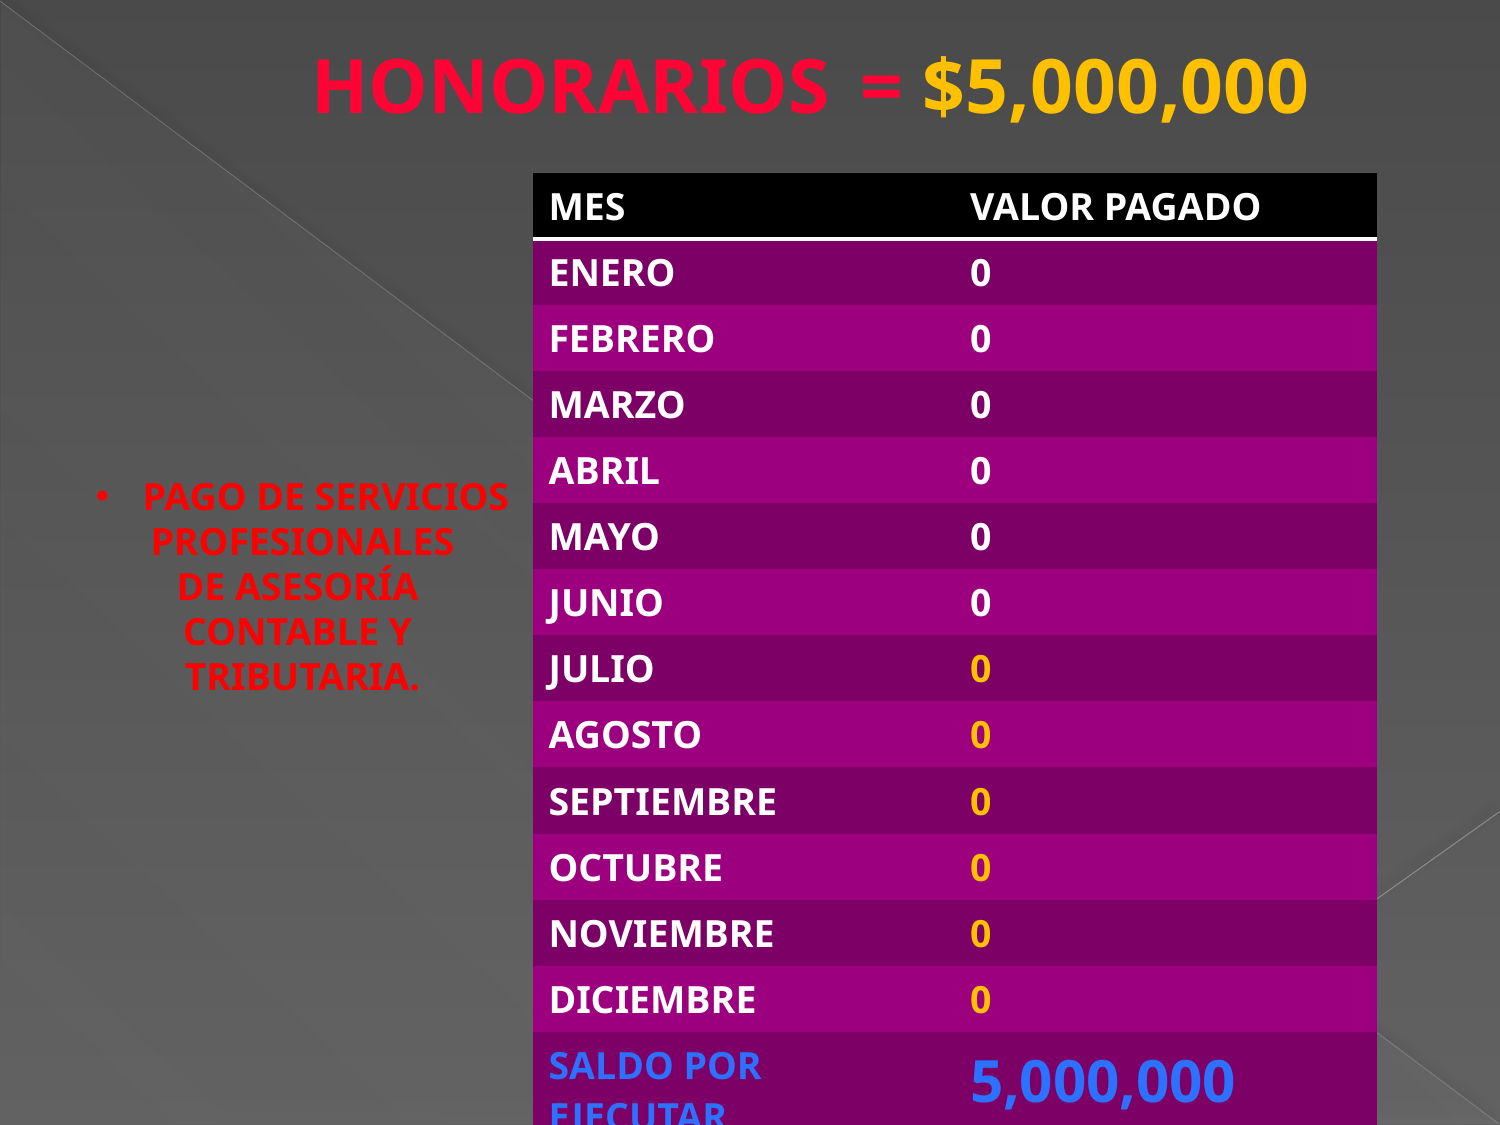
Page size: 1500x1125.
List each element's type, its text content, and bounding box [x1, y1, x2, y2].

table_header VALOR PAGADO [955, 173, 1377, 237]
table_cell 0 [955, 437, 1377, 503]
table_cell 0 [955, 241, 1377, 305]
table_cell JULIO [533, 635, 955, 701]
table_cell OCTUBRE [533, 834, 955, 900]
table_cell MARZO [533, 371, 955, 437]
table_cell 0 [955, 305, 1377, 371]
table_cell FEBRERO [533, 305, 955, 371]
table_cell MAYO [533, 503, 955, 569]
table_cell ENERO [533, 241, 955, 305]
table_cell JUNIO [533, 569, 955, 635]
table_cell 0 [955, 966, 1377, 1032]
text_box PAGO DE SERVICIOS PROFESIONALES DE ASESORÍA CONTABLE Y TRIBUTARIA. [80, 420, 525, 706]
table_cell 0 [955, 635, 1377, 701]
table_cell DICIEMBRE [533, 966, 955, 1032]
table_cell AGOSTO [533, 701, 955, 767]
text_box HONORARIOS = $5,000,000 [253, 30, 1368, 136]
table_header MES [533, 173, 955, 237]
table_cell 0 [955, 767, 1377, 834]
table_cell 0 [955, 701, 1377, 767]
table_cell 0 [955, 503, 1377, 569]
table_cell ABRIL [533, 437, 955, 503]
table_cell SALDO POR EJECUTAR [533, 1032, 955, 1125]
table_cell 0 [955, 834, 1377, 900]
table_cell 0 [955, 569, 1377, 635]
table_cell 0 [955, 371, 1377, 437]
table_cell 0 [955, 900, 1377, 966]
table_cell SEPTIEMBRE [533, 767, 955, 834]
table_cell NOVIEMBRE [533, 900, 955, 966]
table_cell 5,000,000 [955, 1032, 1377, 1125]
